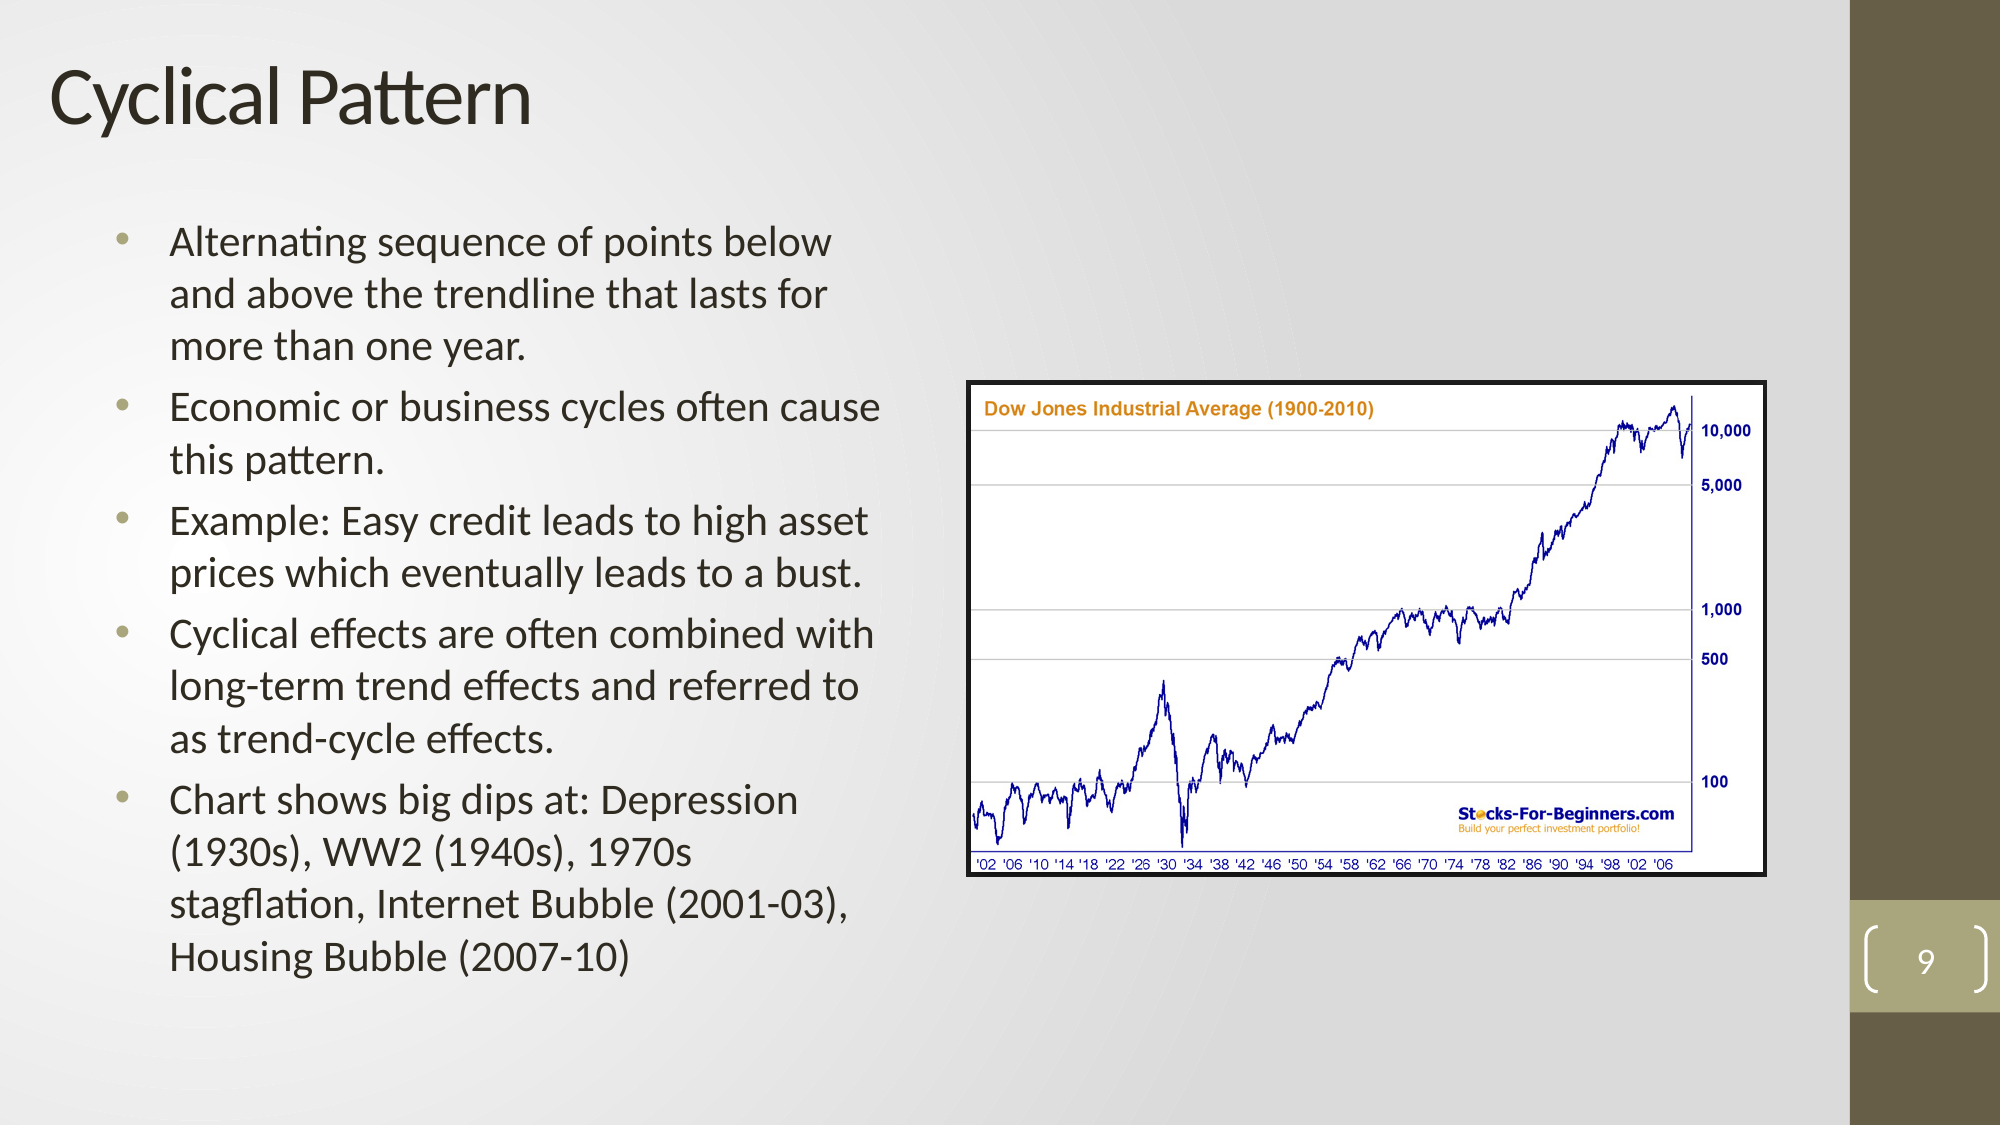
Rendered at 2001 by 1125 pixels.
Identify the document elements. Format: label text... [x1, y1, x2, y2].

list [966, 379, 1768, 878]
list Alternating sequence of points below and above the trendline that lasts for more than one year. Economic or business cycles often cause this pattern. Example: Easy credit leads to high asset prices which eventually leads to a bust. Cyclical effects are often combined with long-term trend effects and referred to as trend-cycle effects. Chart shows big dips at: Depression (1930s), WW2 (1940s), 1970s stagflation, Internet Bubble (2001-03), Housing Bubble (2007-10) [99, 204, 900, 1005]
slide_number 9 [1864, 925, 1988, 994]
title Cyclical Pattern [34, 45, 1809, 138]
